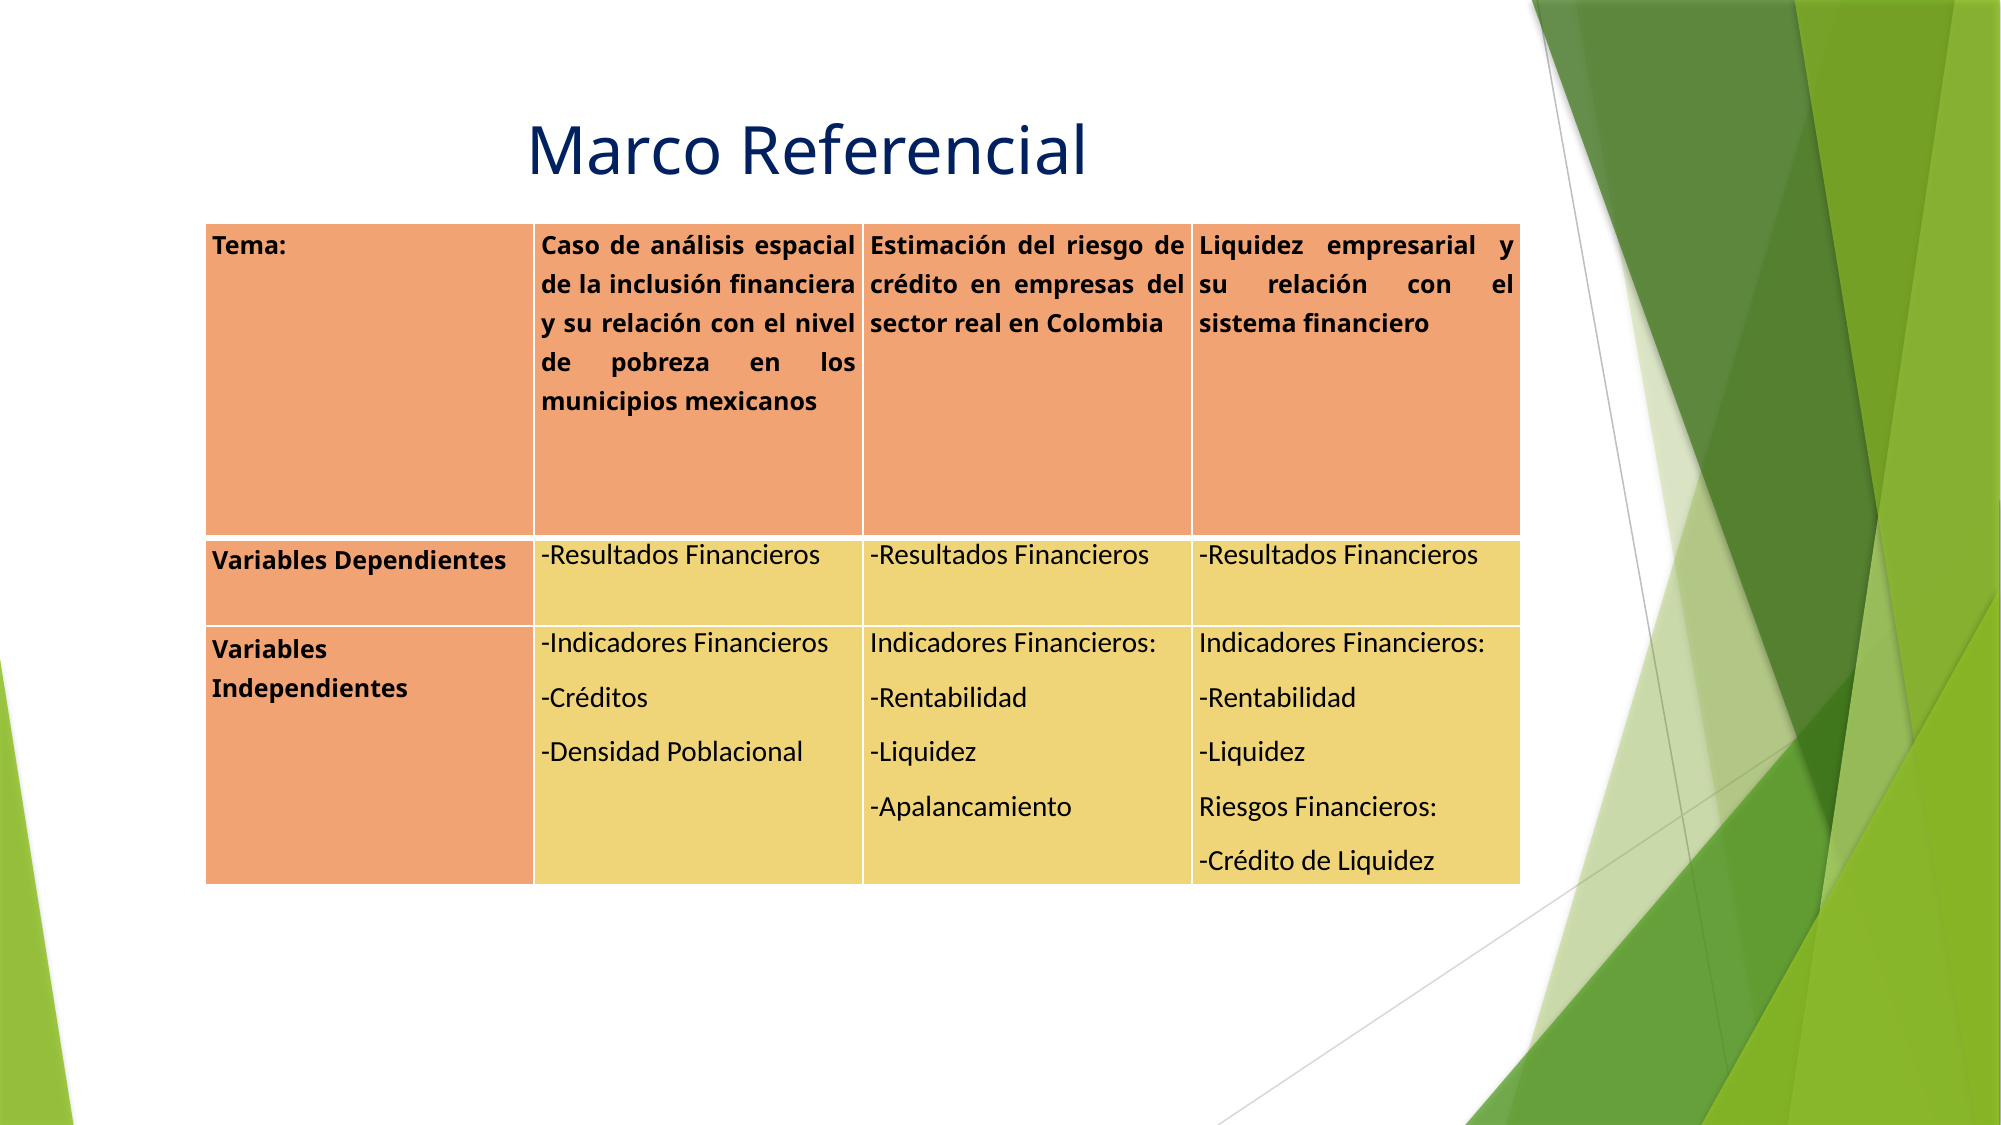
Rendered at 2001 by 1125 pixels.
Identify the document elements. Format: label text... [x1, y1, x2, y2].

title Marco Referencial [111, 99, 1522, 317]
table_header Liquidez empresarial y su relación con el sistema financiero [1193, 224, 1520, 535]
table_cell Variables Independientes [206, 627, 533, 884]
table_cell -Resultados Financieros [535, 541, 862, 625]
table_cell Indicadores Financieros: -Rentabilidad -Liquidez -Apalancamiento [864, 627, 1191, 884]
table_cell Variables Dependientes [206, 541, 533, 625]
table_cell Indicadores Financieros: -Rentabilidad -Liquidez Riesgos Financieros: -Crédito de Liquidez [1193, 627, 1520, 884]
table_cell -Resultados Financieros [1193, 541, 1520, 625]
table_header Caso de análisis espacial de la inclusión financiera y su relación con el nivel de pobreza en los municipios mexicanos [535, 224, 862, 535]
table_cell -Resultados Financieros [864, 541, 1191, 625]
table_header Tema: [206, 224, 533, 535]
table_header Estimación del riesgo de crédito en empresas del sector real en Colombia [864, 224, 1191, 535]
table_cell -Indicadores Financieros -Créditos -Densidad Poblacional [535, 627, 862, 884]
